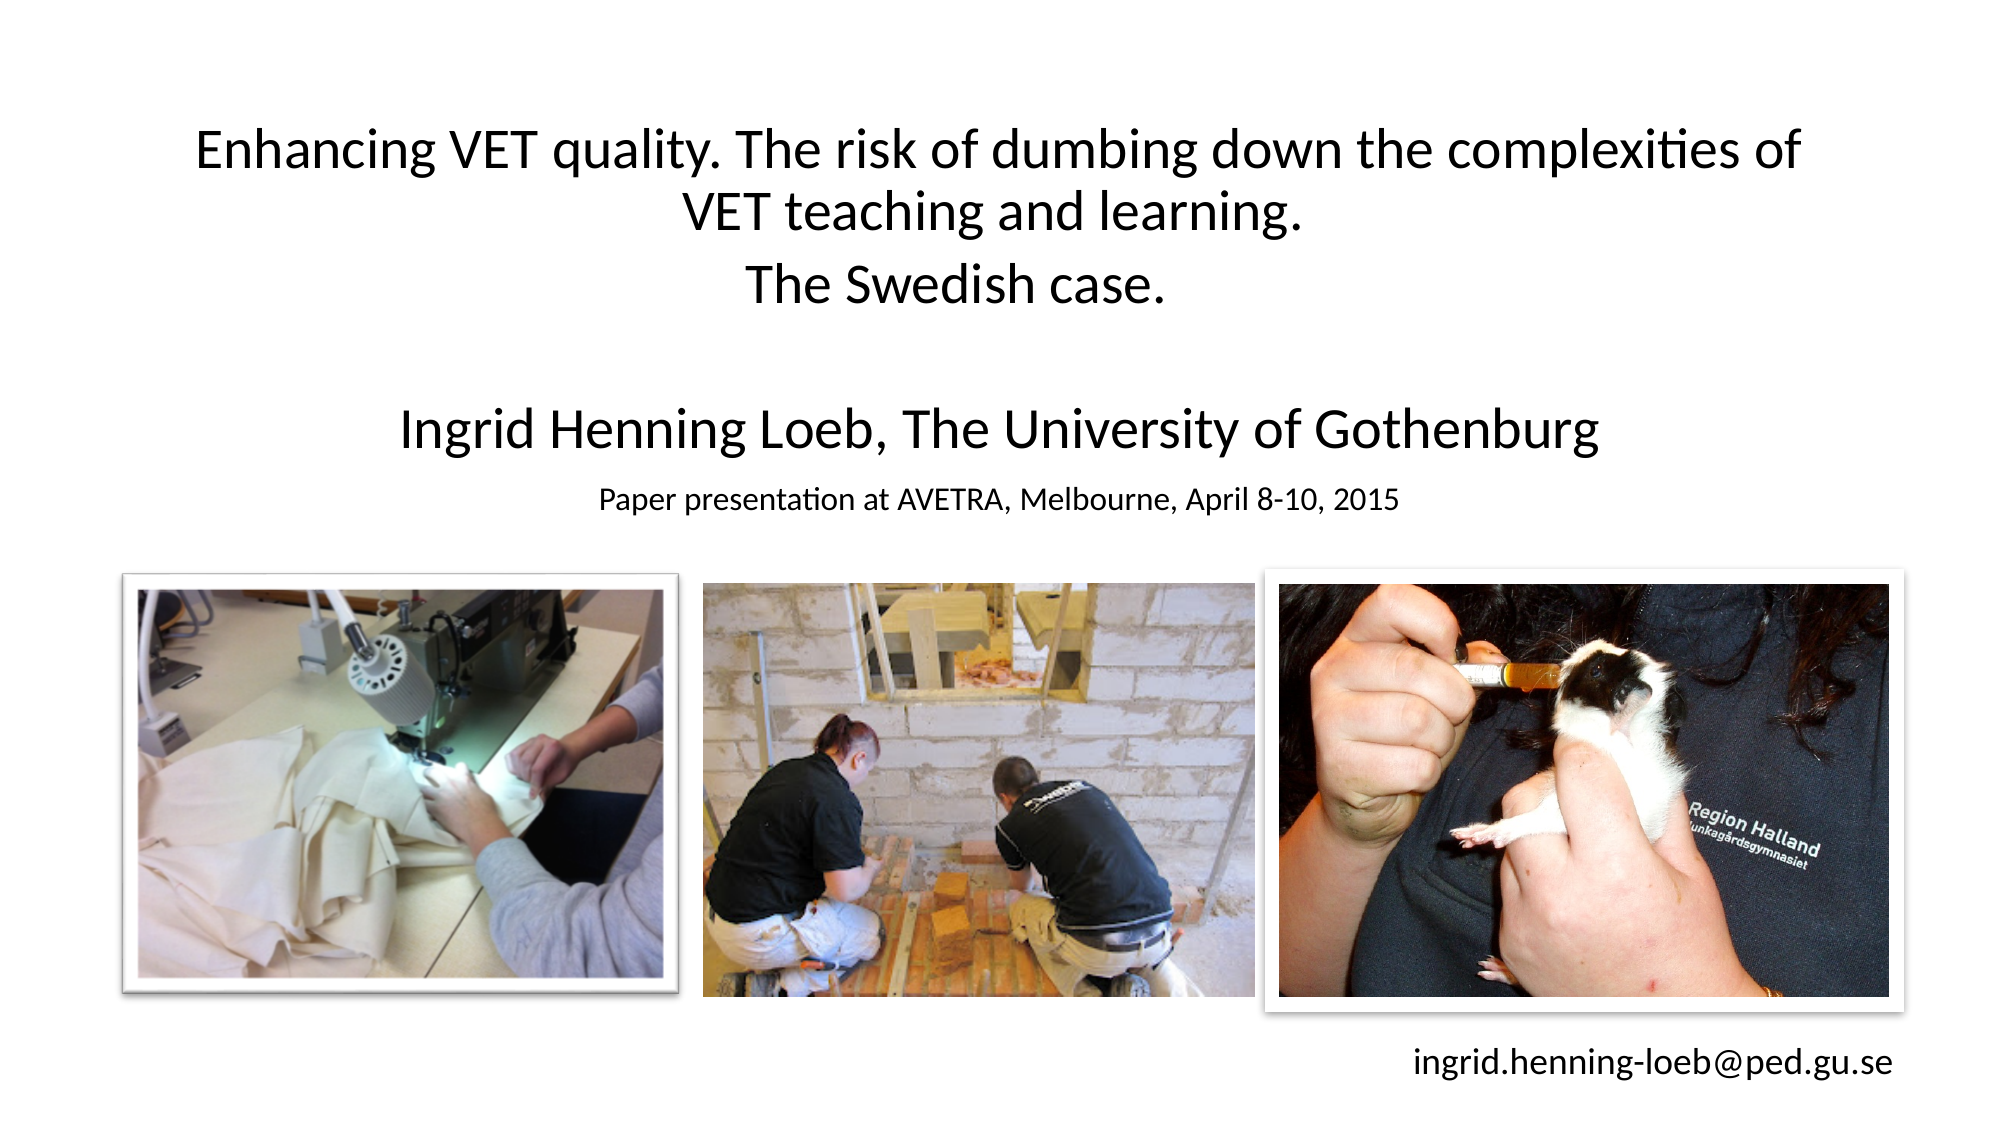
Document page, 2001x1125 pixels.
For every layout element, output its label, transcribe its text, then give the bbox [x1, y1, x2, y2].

picture [1279, 583, 1890, 998]
picture [110, 565, 691, 1009]
picture [703, 583, 1255, 998]
text_box ingrid.henning-loeb@ped.gu.se [1398, 1029, 1927, 1090]
title Enhancing VET quality. The risk of dumbing down the complexities of VET teaching and learning. The Swedish case. [137, 110, 1863, 299]
list Ingrid Henning Loeb, The University of Gothenburg Paper presentation at AVETRA, Melbourne, April 8-10, 2015 [137, 299, 1863, 1014]
